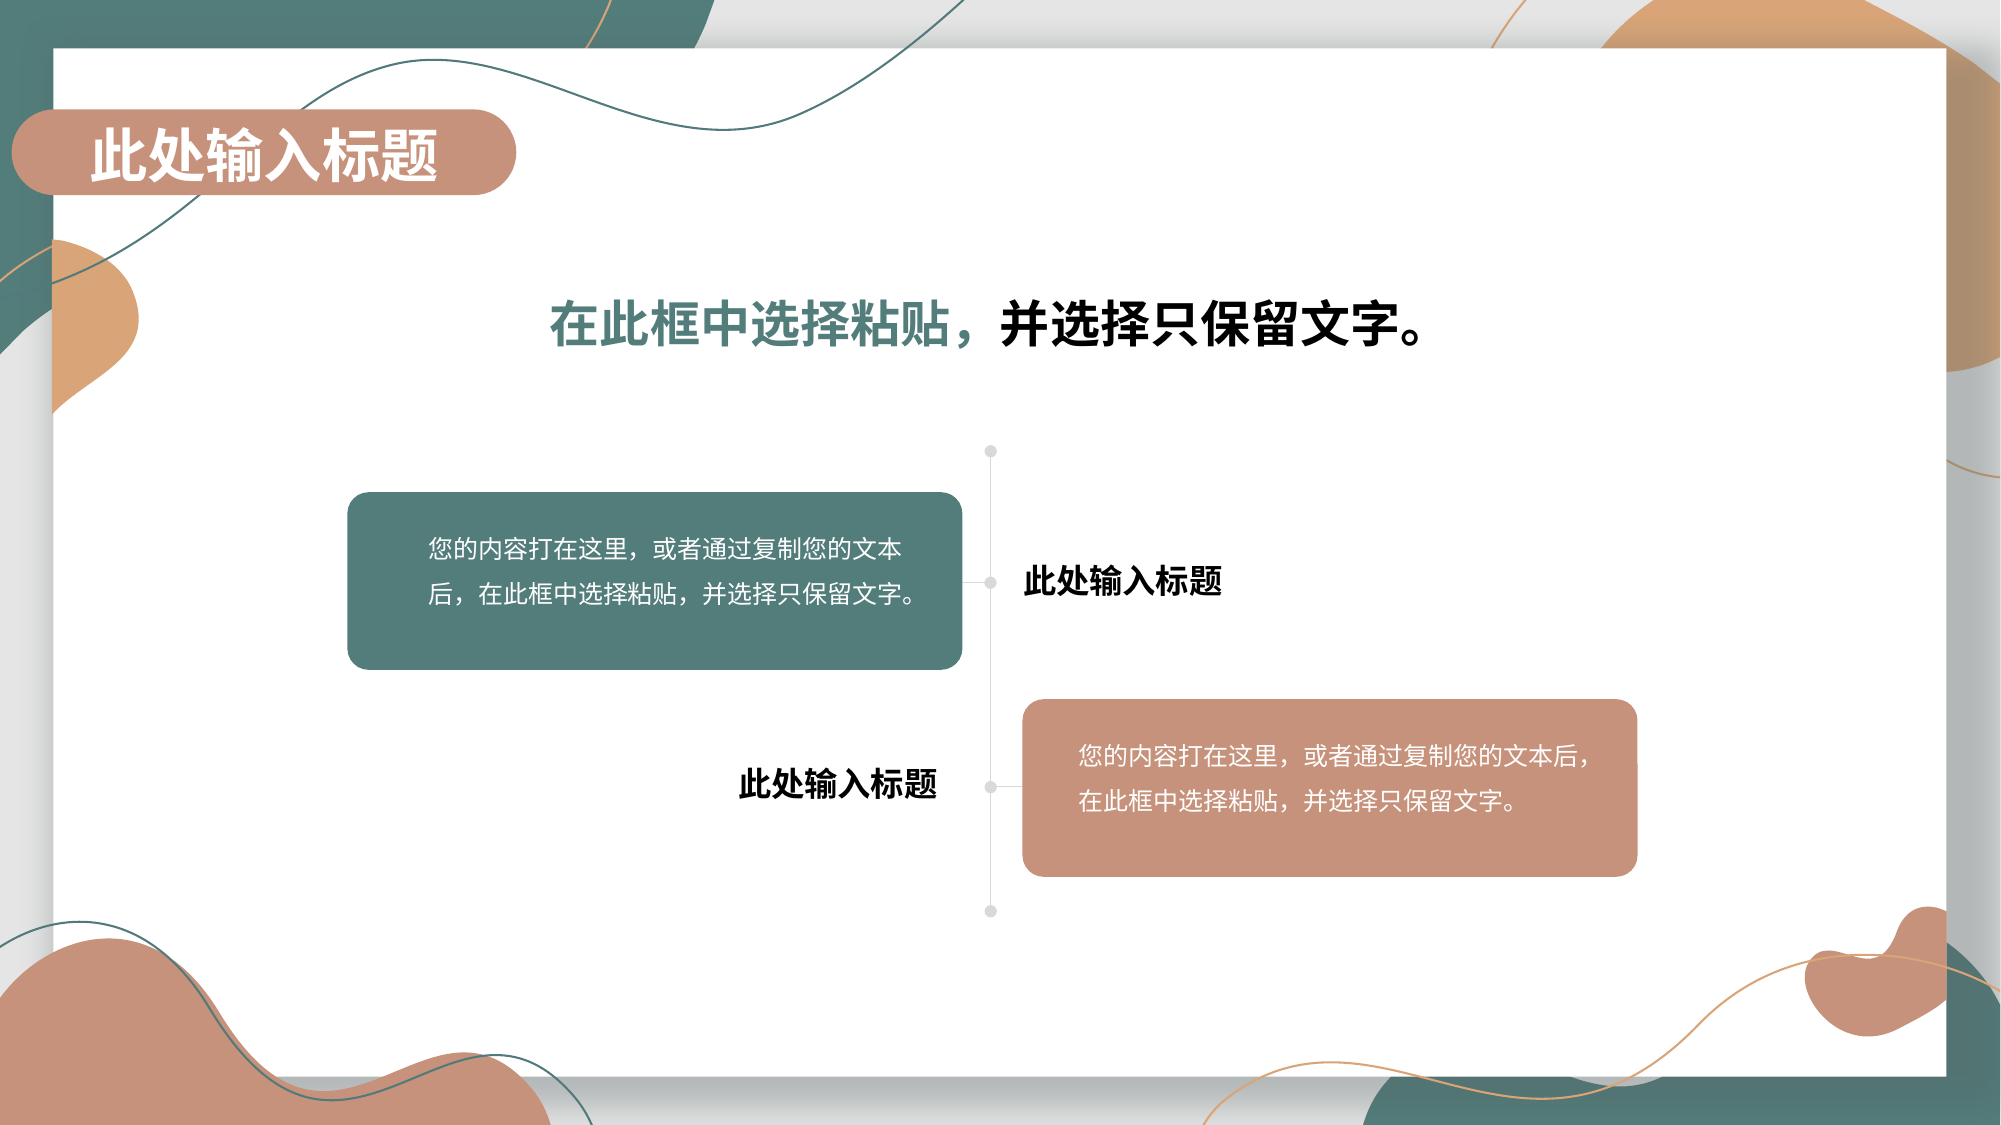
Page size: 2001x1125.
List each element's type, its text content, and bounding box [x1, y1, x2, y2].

text_box 您的内容打在这里，或者通过复制您的文本后，在此框中选择粘贴，并选择只保留文字。 [1063, 717, 1595, 852]
text_box [1021, 698, 1639, 878]
text_box 在此框中选择粘贴，并选择只保留文字。 [145, 203, 1854, 360]
text_box [346, 491, 964, 671]
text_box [11, 109, 517, 198]
text_box 此处输入标题 [1008, 552, 1286, 608]
text_box 此处输入标题 [723, 756, 977, 811]
text_box 您的内容打在这里，或者通过复制您的文本后，在此框中选择粘贴，并选择只保留文字。 [390, 510, 919, 645]
